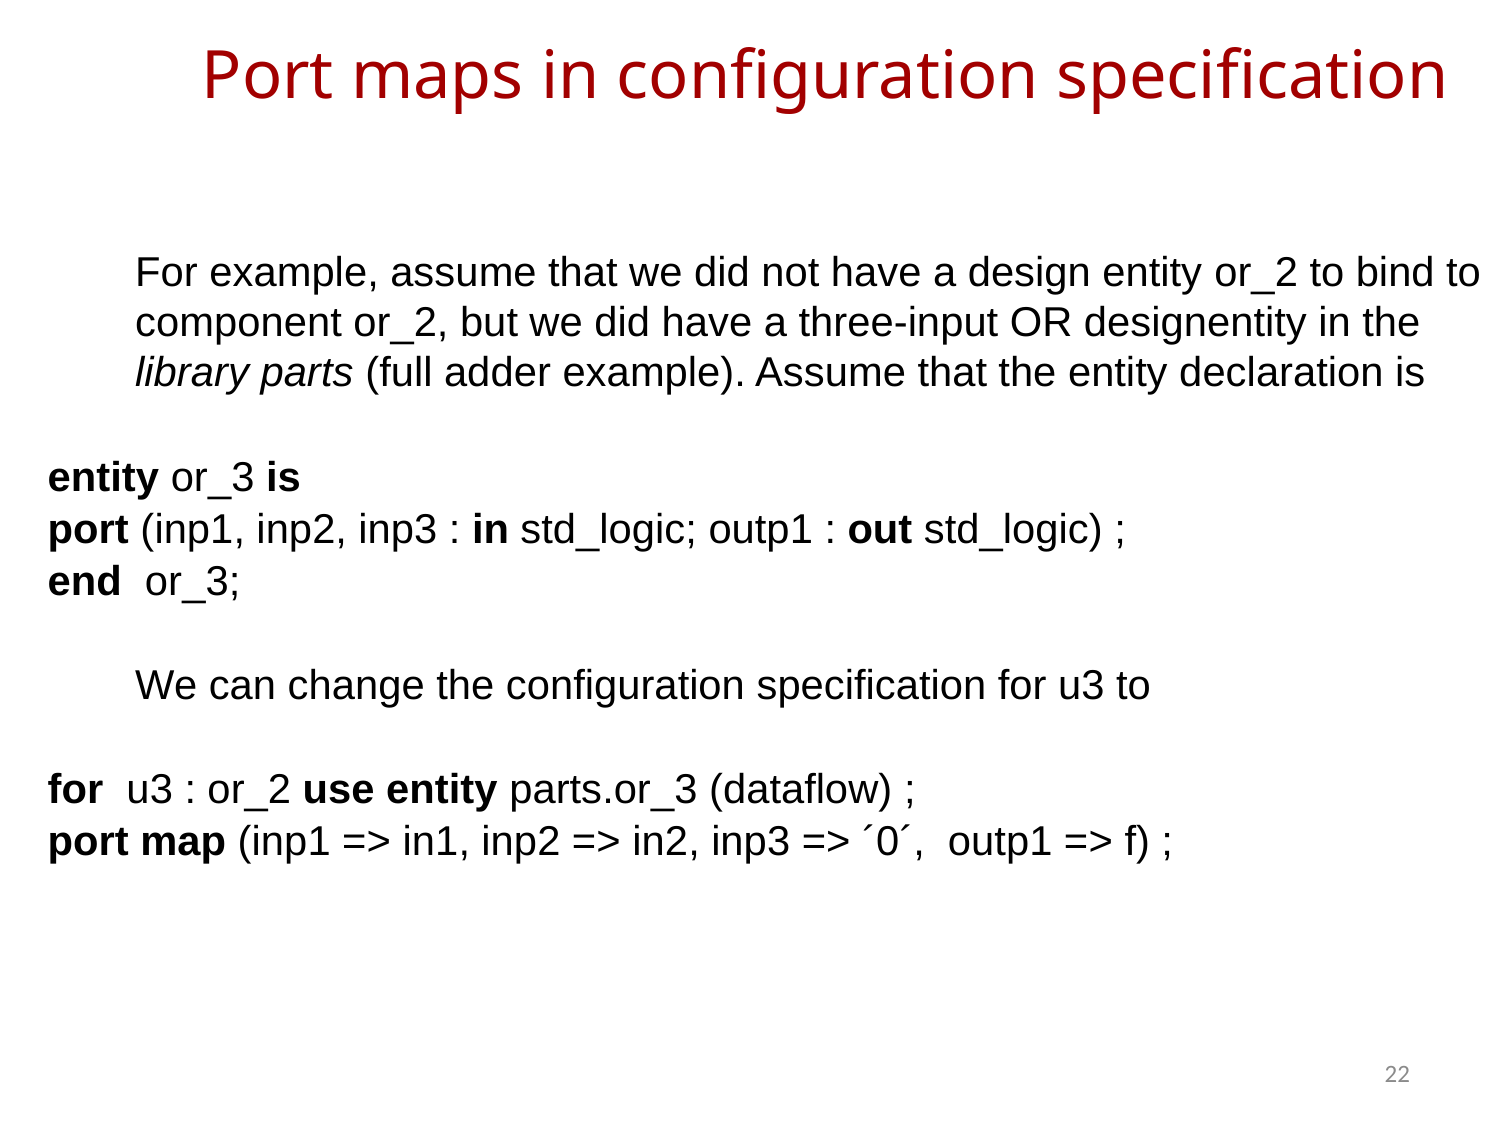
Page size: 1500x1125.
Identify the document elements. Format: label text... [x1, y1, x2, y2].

slide_number 22 [1074, 1042, 1425, 1103]
text_box For example, assume that we did not have a design entity or_2 to bind to component or_2, but we did have a three-input OR designentity in the library parts (full adder example). Assume that the entity declaration is entity or_3 is port (inp1, inp2, inp3 : in std_logic; outp1 : out std_logic) ; end or_3; We can change the configuration specification for u3 to for u3 : or_2 use entity parts.or_3 (dataflow) ; port map (inp1 => in1, inp2 => in2, inp3 => ´0´, outp1 => f) ; [33, 237, 1500, 1012]
title Port maps in configuration specification [85, 18, 1500, 125]
